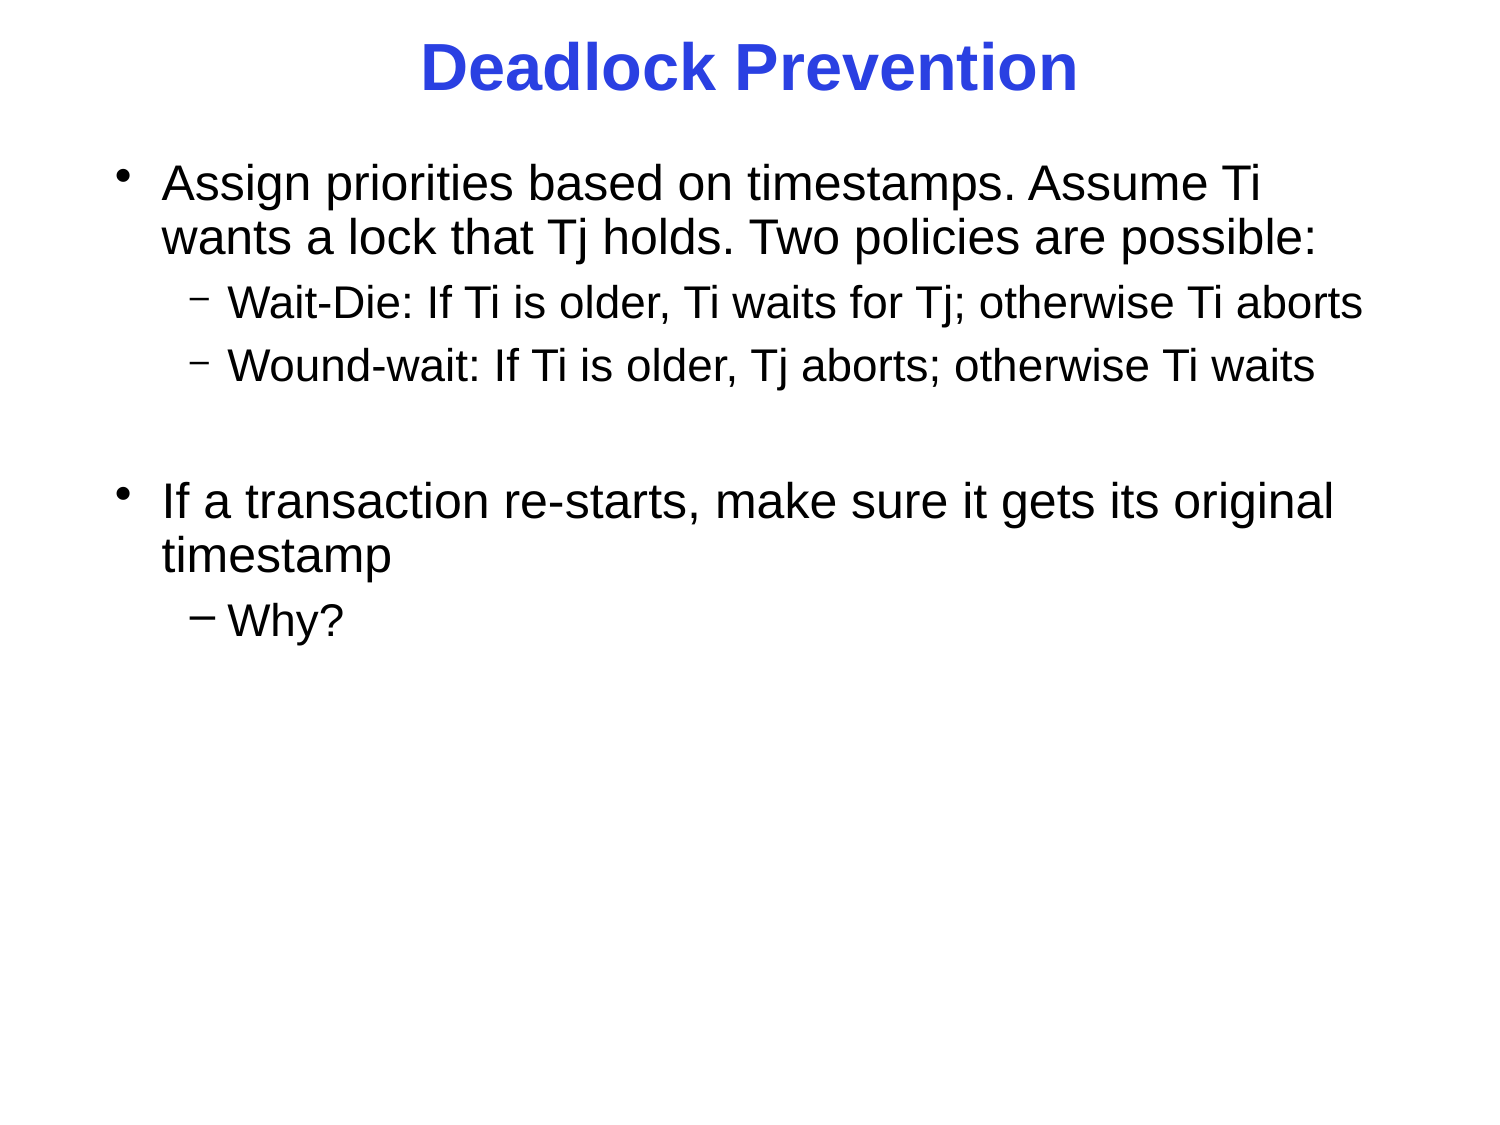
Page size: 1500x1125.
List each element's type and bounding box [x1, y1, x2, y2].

title [162, 24, 1338, 113]
list [99, 149, 1400, 988]
